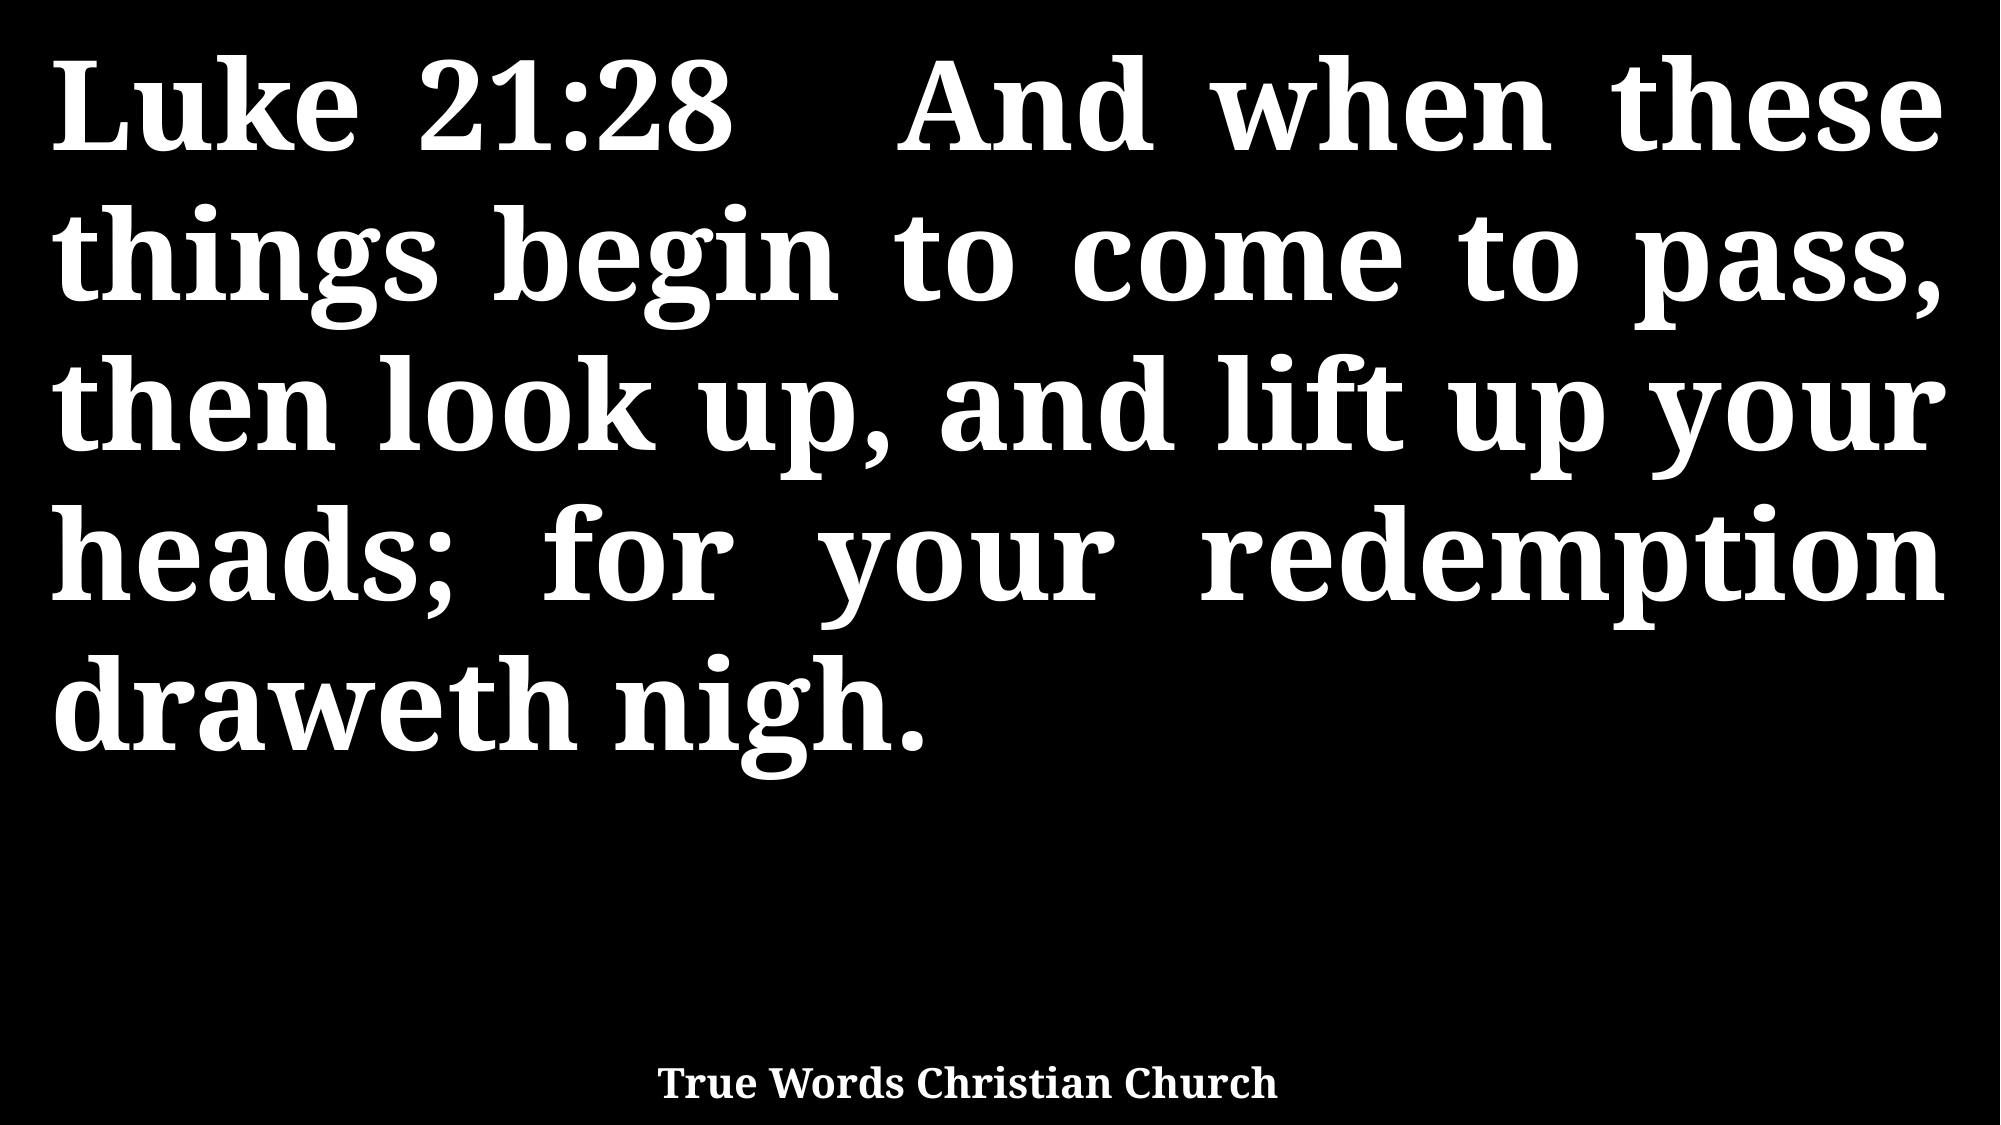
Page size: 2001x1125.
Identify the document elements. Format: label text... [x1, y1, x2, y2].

text_box True Words Christian Church [642, 1049, 1294, 1114]
text_box Luke 21:28 And when these things begin to come to pass, then look up, and lift up your heads; for your redemption draweth nigh. [35, 18, 1965, 784]
